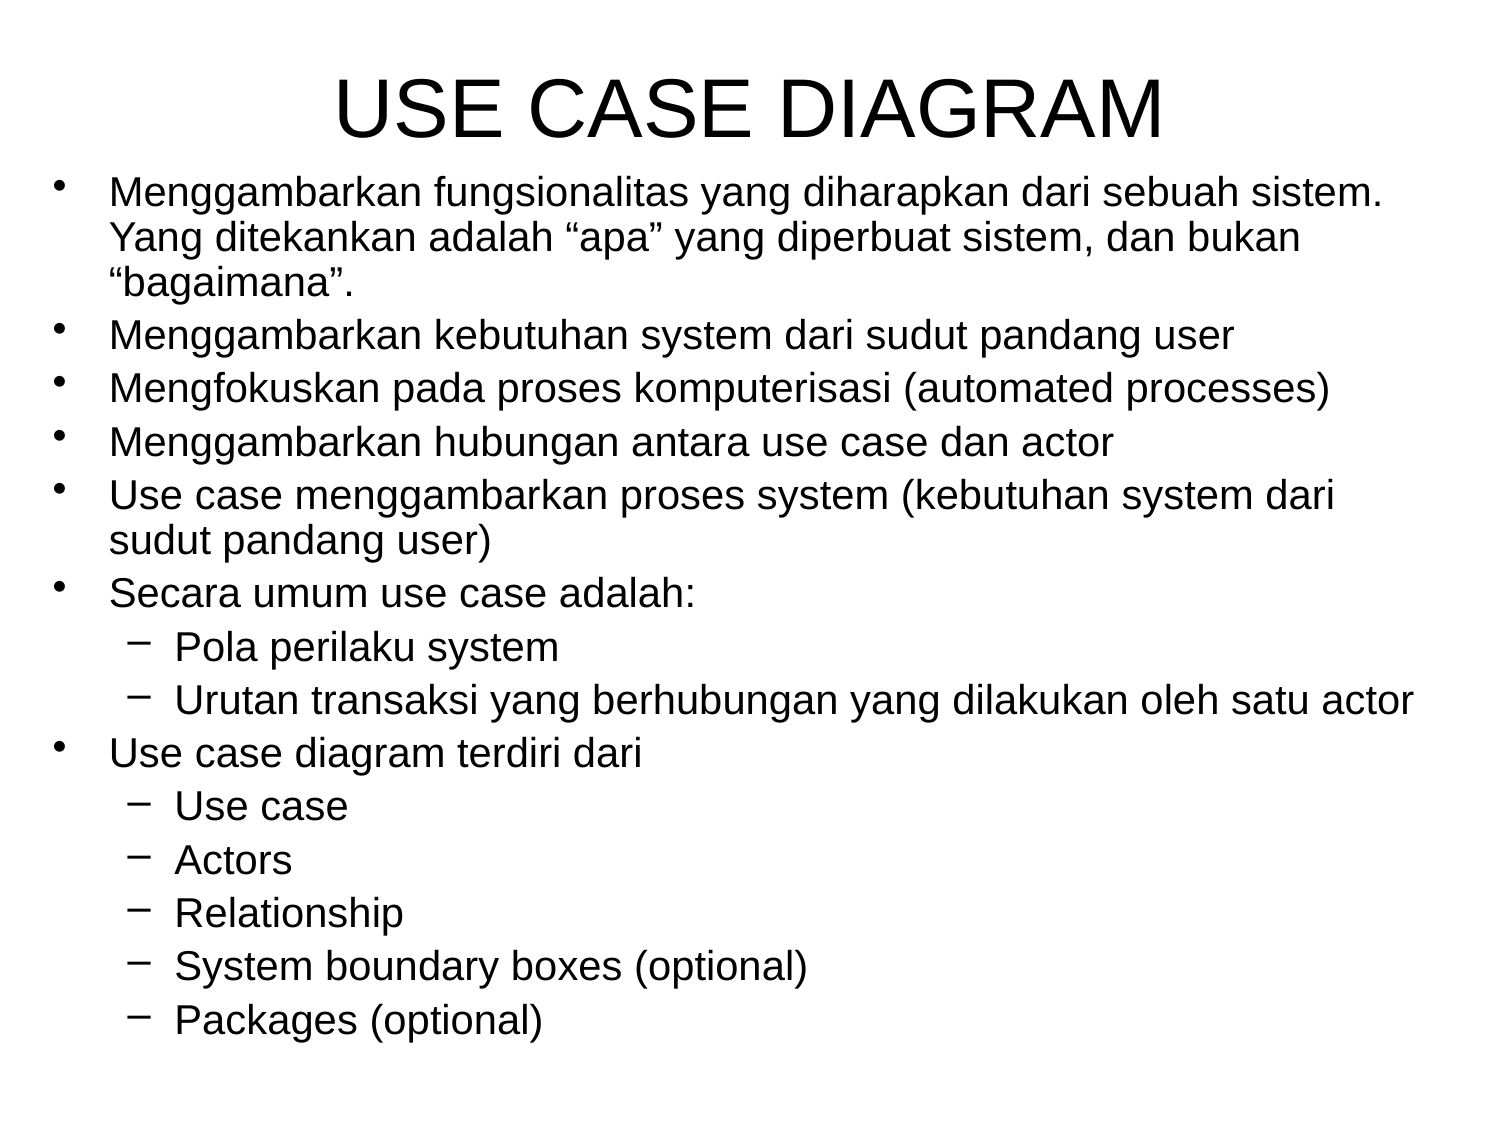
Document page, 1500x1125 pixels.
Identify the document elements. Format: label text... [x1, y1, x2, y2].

title USE CASE DIAGRAM [74, 44, 1426, 162]
list Menggambarkan fungsionalitas yang diharapkan dari sebuah sistem. Yang ditekankan adalah “apa” yang diperbuat sistem, dan bukan “bagaimana”. Menggambarkan kebutuhan system dari sudut pandang user Mengfokuskan pada proses komputerisasi (automated processes) Menggambarkan hubungan antara use case dan actor Use case menggambarkan proses system (kebutuhan system dari sudut pandang user) Secara umum use case adalah: Pola perilaku system Urutan transaksi yang berhubungan yang dilakukan oleh satu actor Use case diagram terdiri dari Use case Actors Relationship System boundary boxes (optional) Packages (optional) [37, 162, 1463, 1038]
